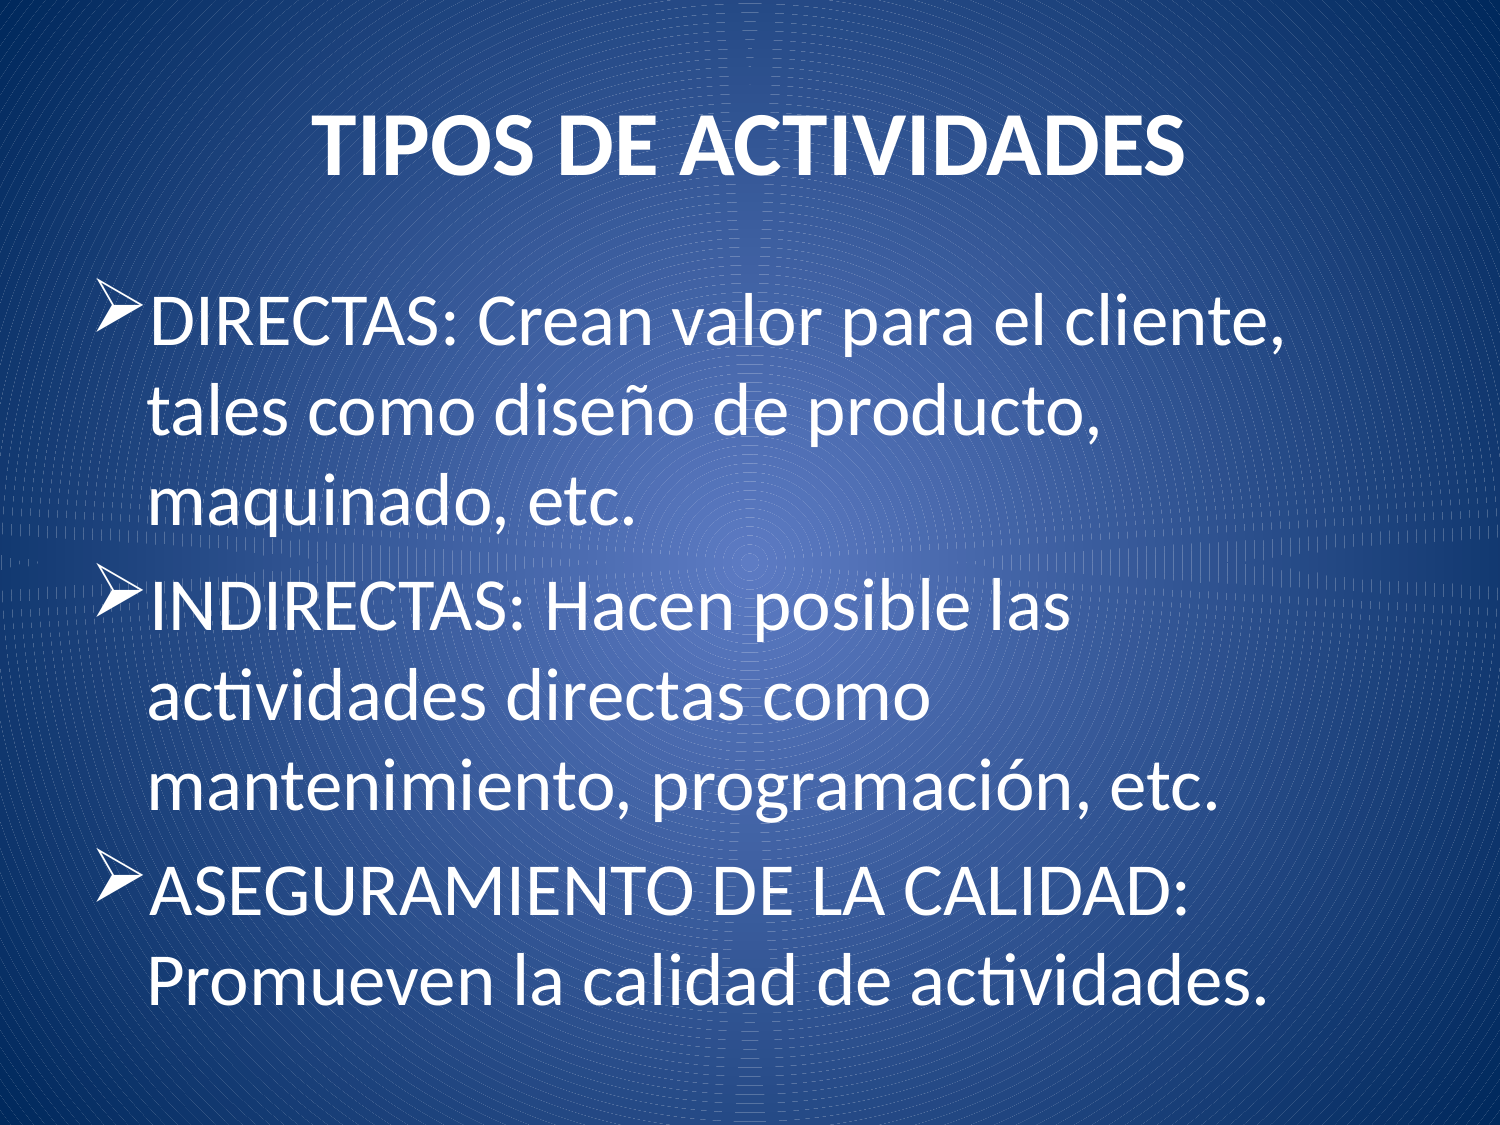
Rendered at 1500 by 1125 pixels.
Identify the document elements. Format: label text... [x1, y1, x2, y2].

list DIRECTAS: Crean valor para el cliente, tales como diseño de producto, maquinado, etc. INDIRECTAS: Hacen posible las actividades directas como mantenimiento, programación, etc. ASEGURAMIENTO DE LA CALIDAD: Promueven la calidad de actividades. [75, 262, 1425, 1094]
title TIPOS DE ACTIVIDADES [75, 45, 1425, 233]
